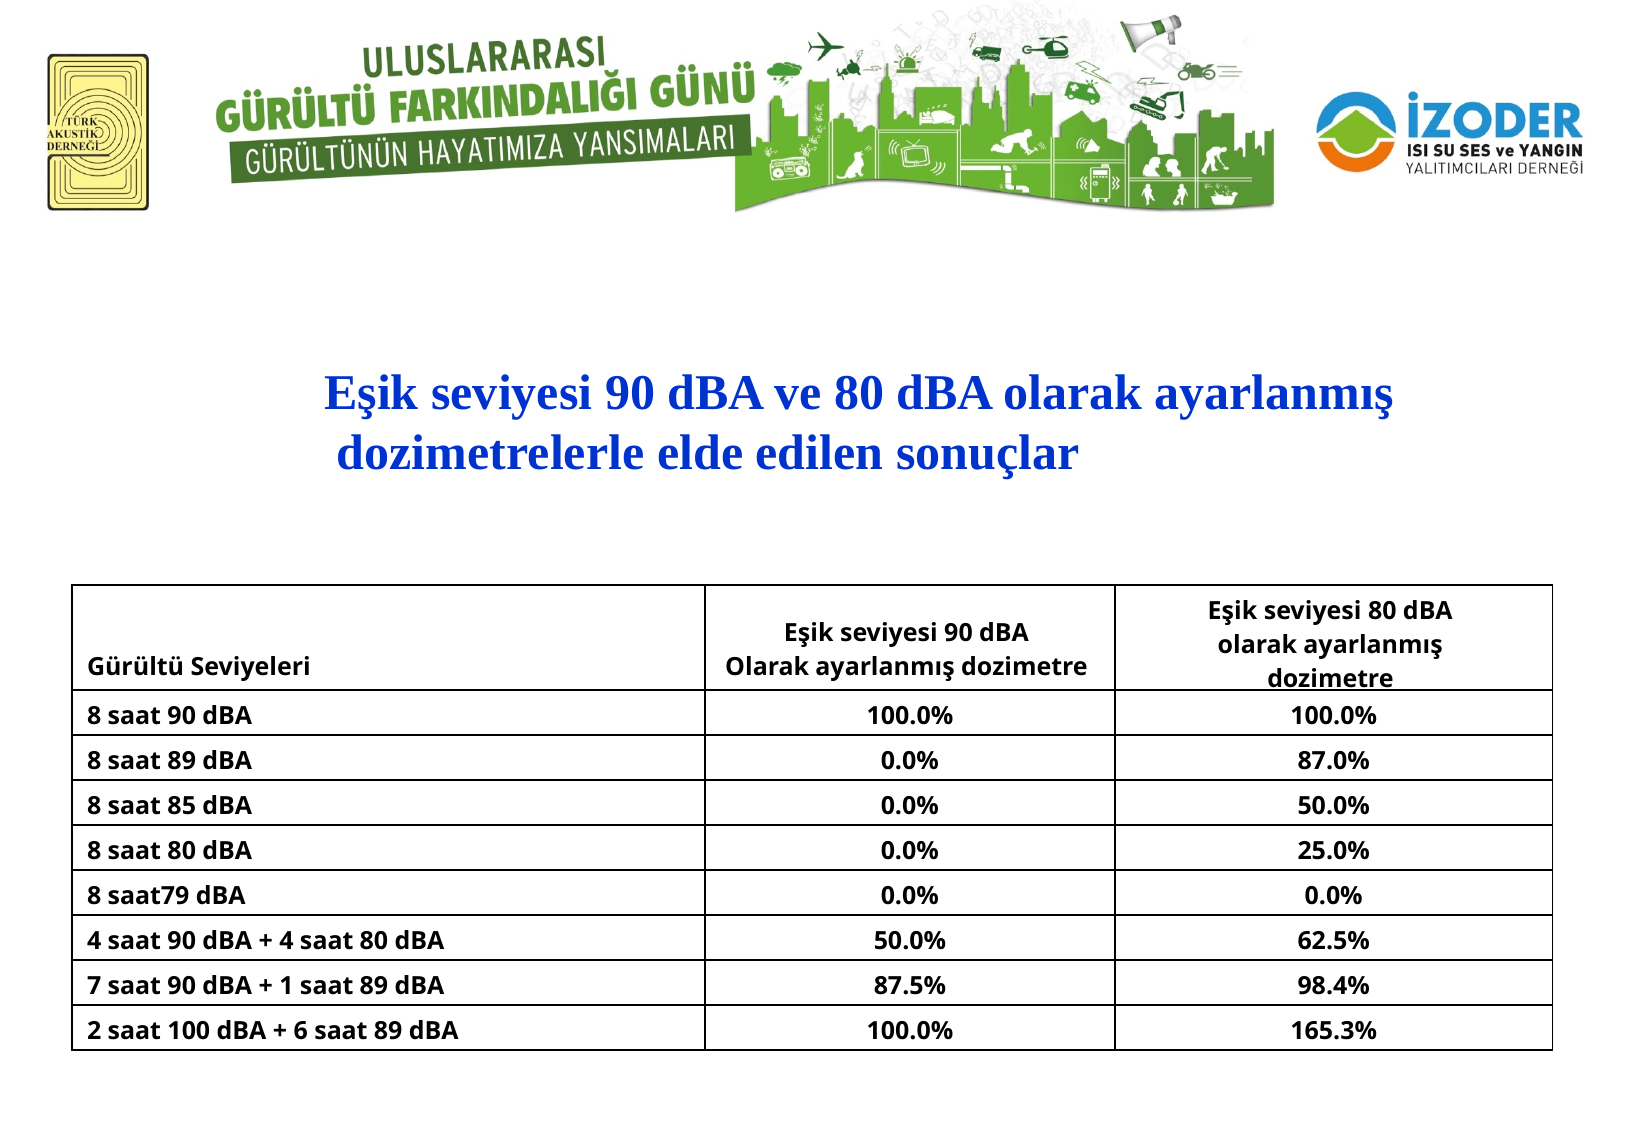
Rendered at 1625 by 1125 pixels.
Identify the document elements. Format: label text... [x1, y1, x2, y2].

table_cell 25.0% [1116, 826, 1552, 869]
table_cell 98.4% [1116, 961, 1552, 1004]
table_cell 0.0% [706, 736, 1114, 779]
table_cell 165.3% [1116, 1006, 1552, 1049]
table_cell 100.0% [706, 691, 1114, 734]
table_cell 50.0% [706, 916, 1114, 959]
table_header Eşik seviyesi 90 dBA Olarak ayarlanmış dozimetre [706, 586, 1114, 689]
table_cell 8 saat 89 dBA [73, 736, 704, 779]
table_cell 0.0% [1116, 871, 1552, 914]
table_cell 4 saat 90 dBA + 4 saat 80 dBA [73, 916, 704, 959]
table_cell 7 saat 90 dBA + 1 saat 89 dBA [73, 961, 704, 1004]
table_cell 8 saat 90 dBA [73, 691, 704, 734]
table_cell 0.0% [706, 826, 1114, 869]
table_cell 100.0% [706, 1006, 1114, 1049]
table_cell 62.5% [1116, 916, 1552, 959]
table_cell 0.0% [706, 871, 1114, 914]
table_cell 87.5% [706, 961, 1114, 1004]
table_cell 87.0% [1116, 736, 1552, 779]
text_box Eşik seviyesi 90 dBA ve 80 dBA olarak ayarlanmış dozimetrelerle elde edilen sonuçlar [309, 351, 1410, 487]
table_cell 8 saat 85 dBA [73, 781, 704, 824]
table_cell 8 saat 80 dBA [73, 826, 704, 869]
table_header Eşik seviyesi 80 dBA olarak ayarlanmış dozimetre [1116, 586, 1552, 689]
table_header Gürültü Seviyeleri [73, 586, 704, 689]
table_cell 50.0% [1116, 781, 1552, 824]
table_cell 2 saat 100 dBA + 6 saat 89 dBA [73, 1006, 704, 1049]
table_cell 8 saat79 dBA [73, 871, 704, 914]
table_cell 0.0% [706, 781, 1114, 824]
table_cell 100.0% [1116, 691, 1552, 734]
picture [0, 0, 1625, 236]
